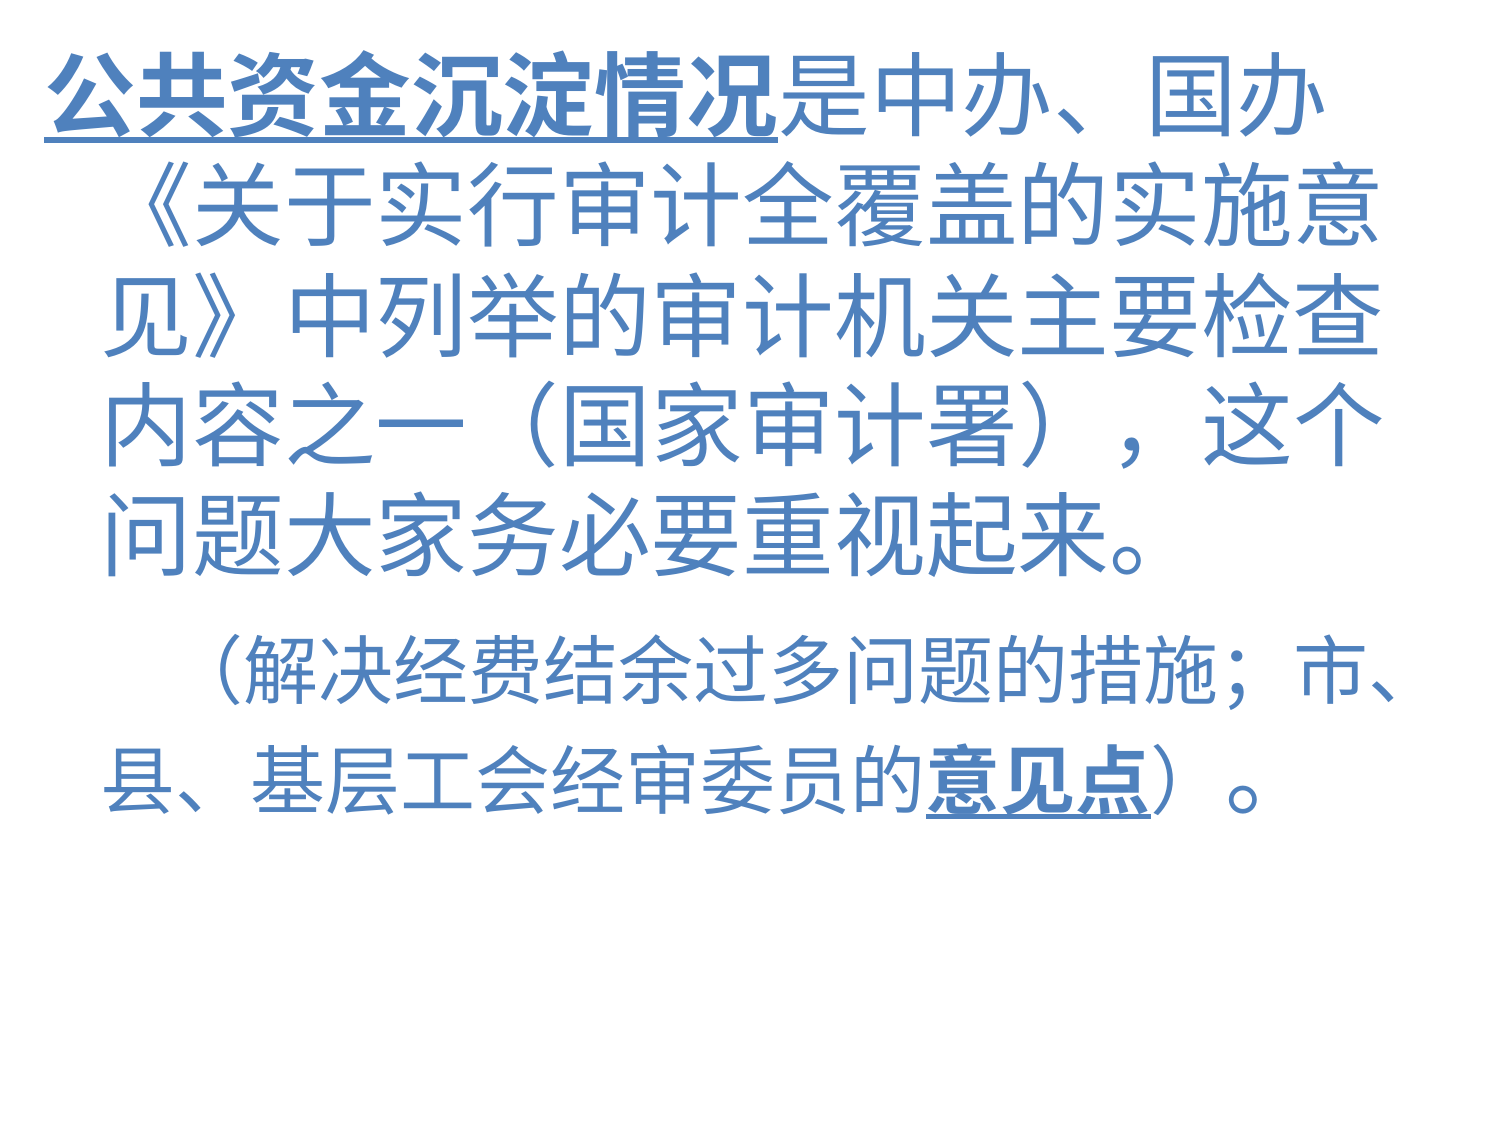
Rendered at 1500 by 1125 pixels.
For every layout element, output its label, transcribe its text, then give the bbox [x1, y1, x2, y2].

list 公共资金沉淀情况是中办、国办《关于实行审计全覆盖的实施意见》中列举的审计机关主要检查内容之一（国家审计署），这个问题大家务必要重视起来。 （解决经费结余过多问题的措施；市、县、基层工会经审委员的意见点）。 [29, 30, 1426, 1083]
